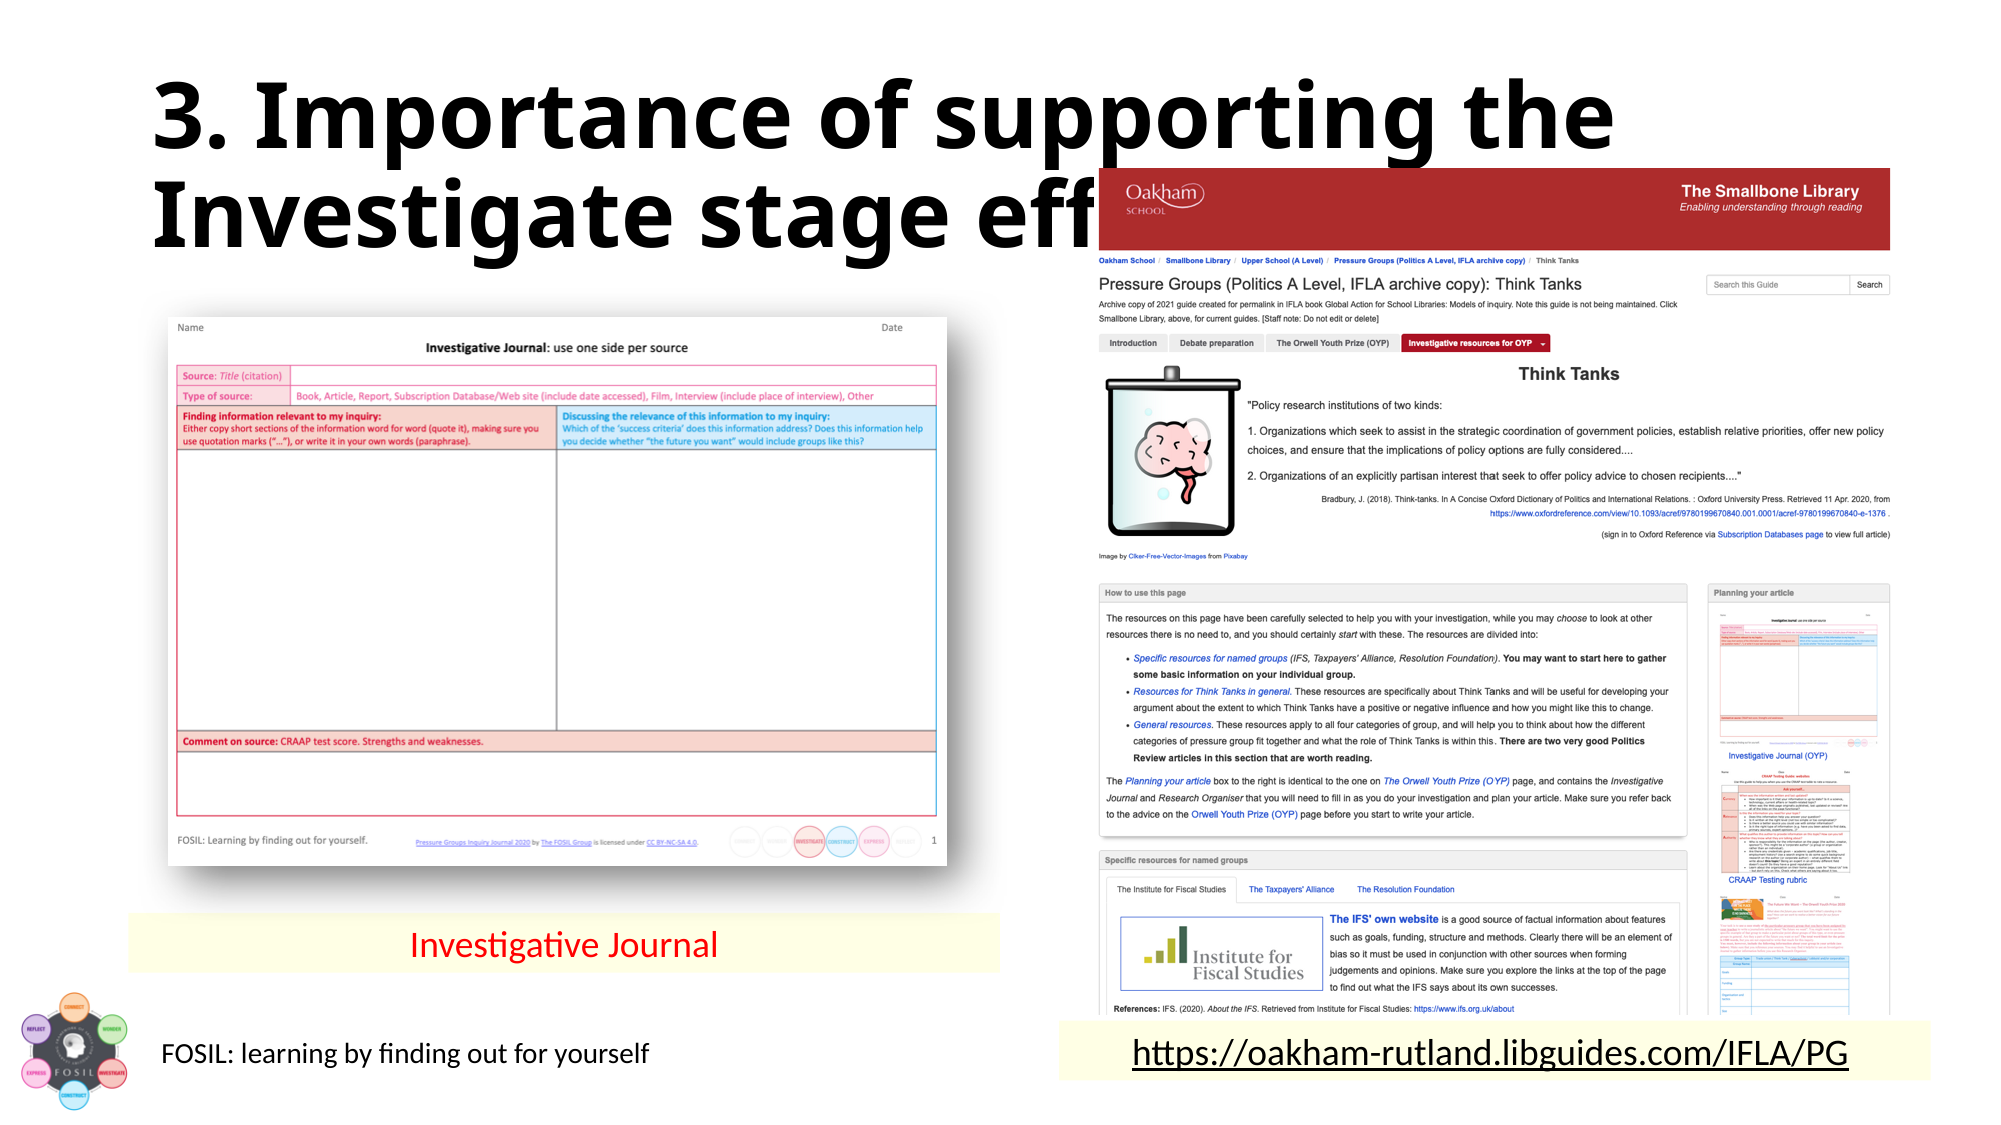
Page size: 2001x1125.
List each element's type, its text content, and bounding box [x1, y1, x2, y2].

picture [1094, 168, 1896, 1015]
title 3. Importance of supporting the Investigate stage effectively [137, 59, 1863, 278]
picture [168, 317, 947, 866]
footer FOSIL: learning by finding out for yourself [146, 1021, 1863, 1082]
text_box Investigative Journal [128, 912, 1000, 973]
text_box https://oakham-rutland.libguides.com/IFLA/PG [1059, 1020, 1931, 1081]
picture [18, 989, 130, 1113]
